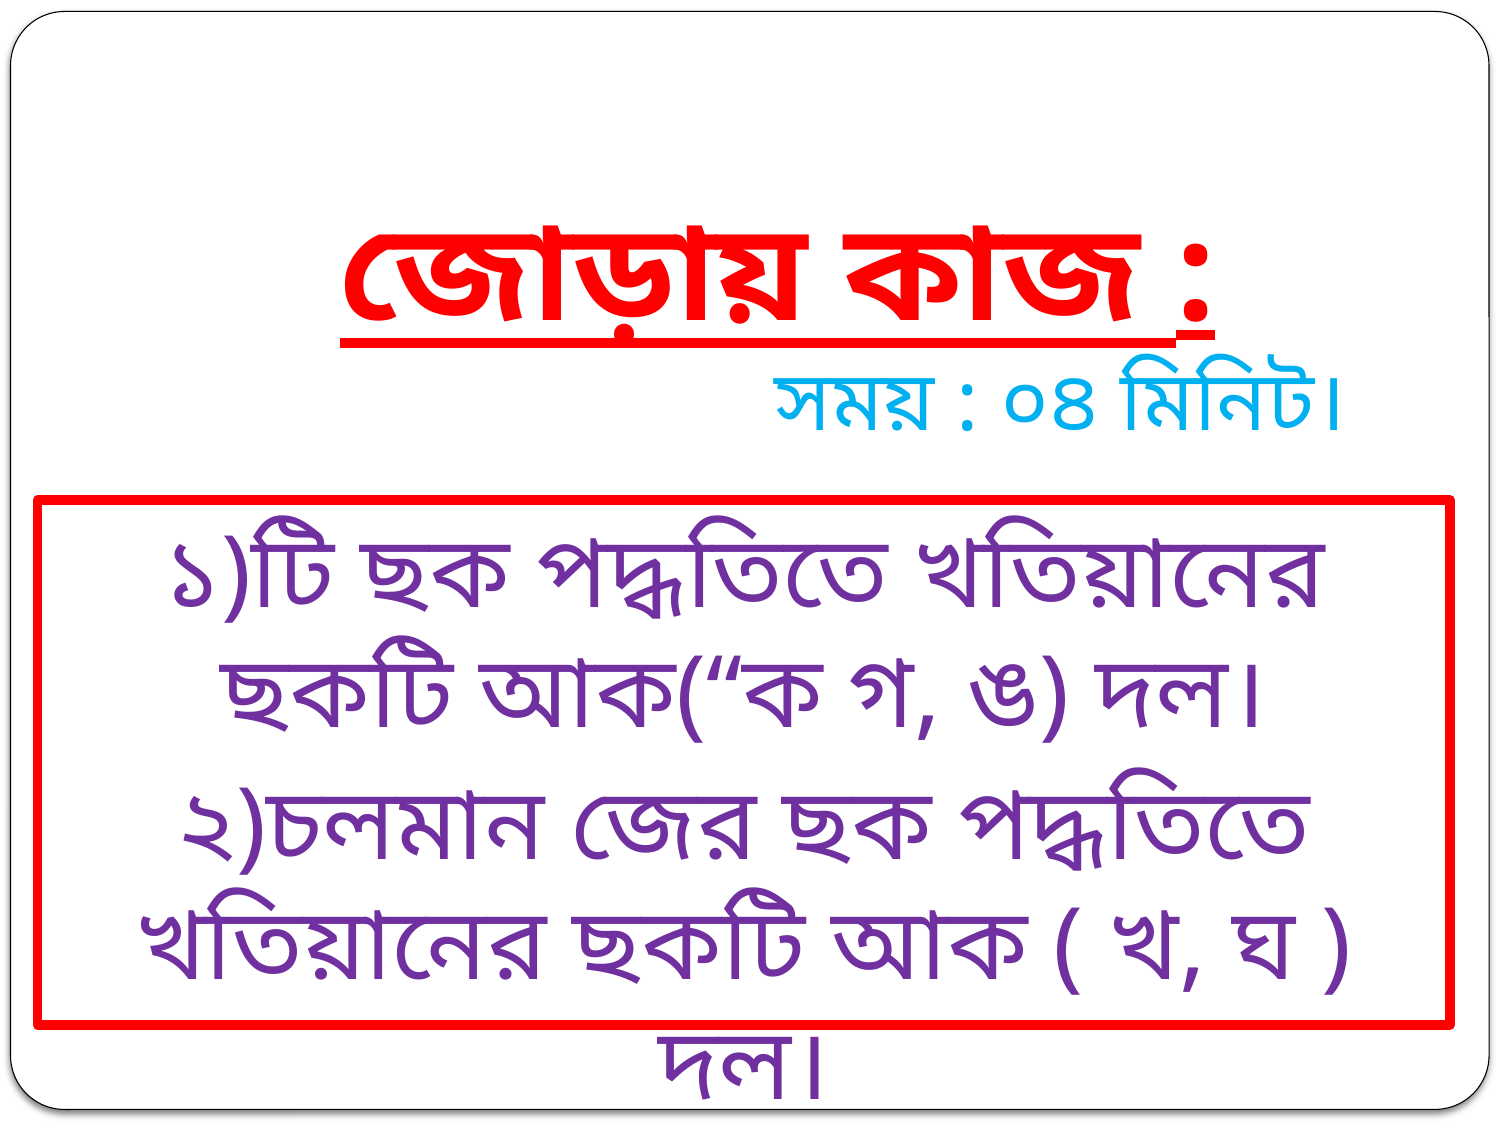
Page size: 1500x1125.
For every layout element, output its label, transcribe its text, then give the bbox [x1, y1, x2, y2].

title জোড়ায় কাজ : সময় : ০৪ মিনিট। [125, 149, 1400, 463]
list ১)টি ছক পদ্ধতিতে খতিয়ানের ছকটি আক(“ক গ, ঙ) দল। ২)চলমান জের ছক পদ্ধতিতে খতিয়ানের ছকটি আক ( খ, ঘ ) দল। [37, 500, 1450, 1025]
